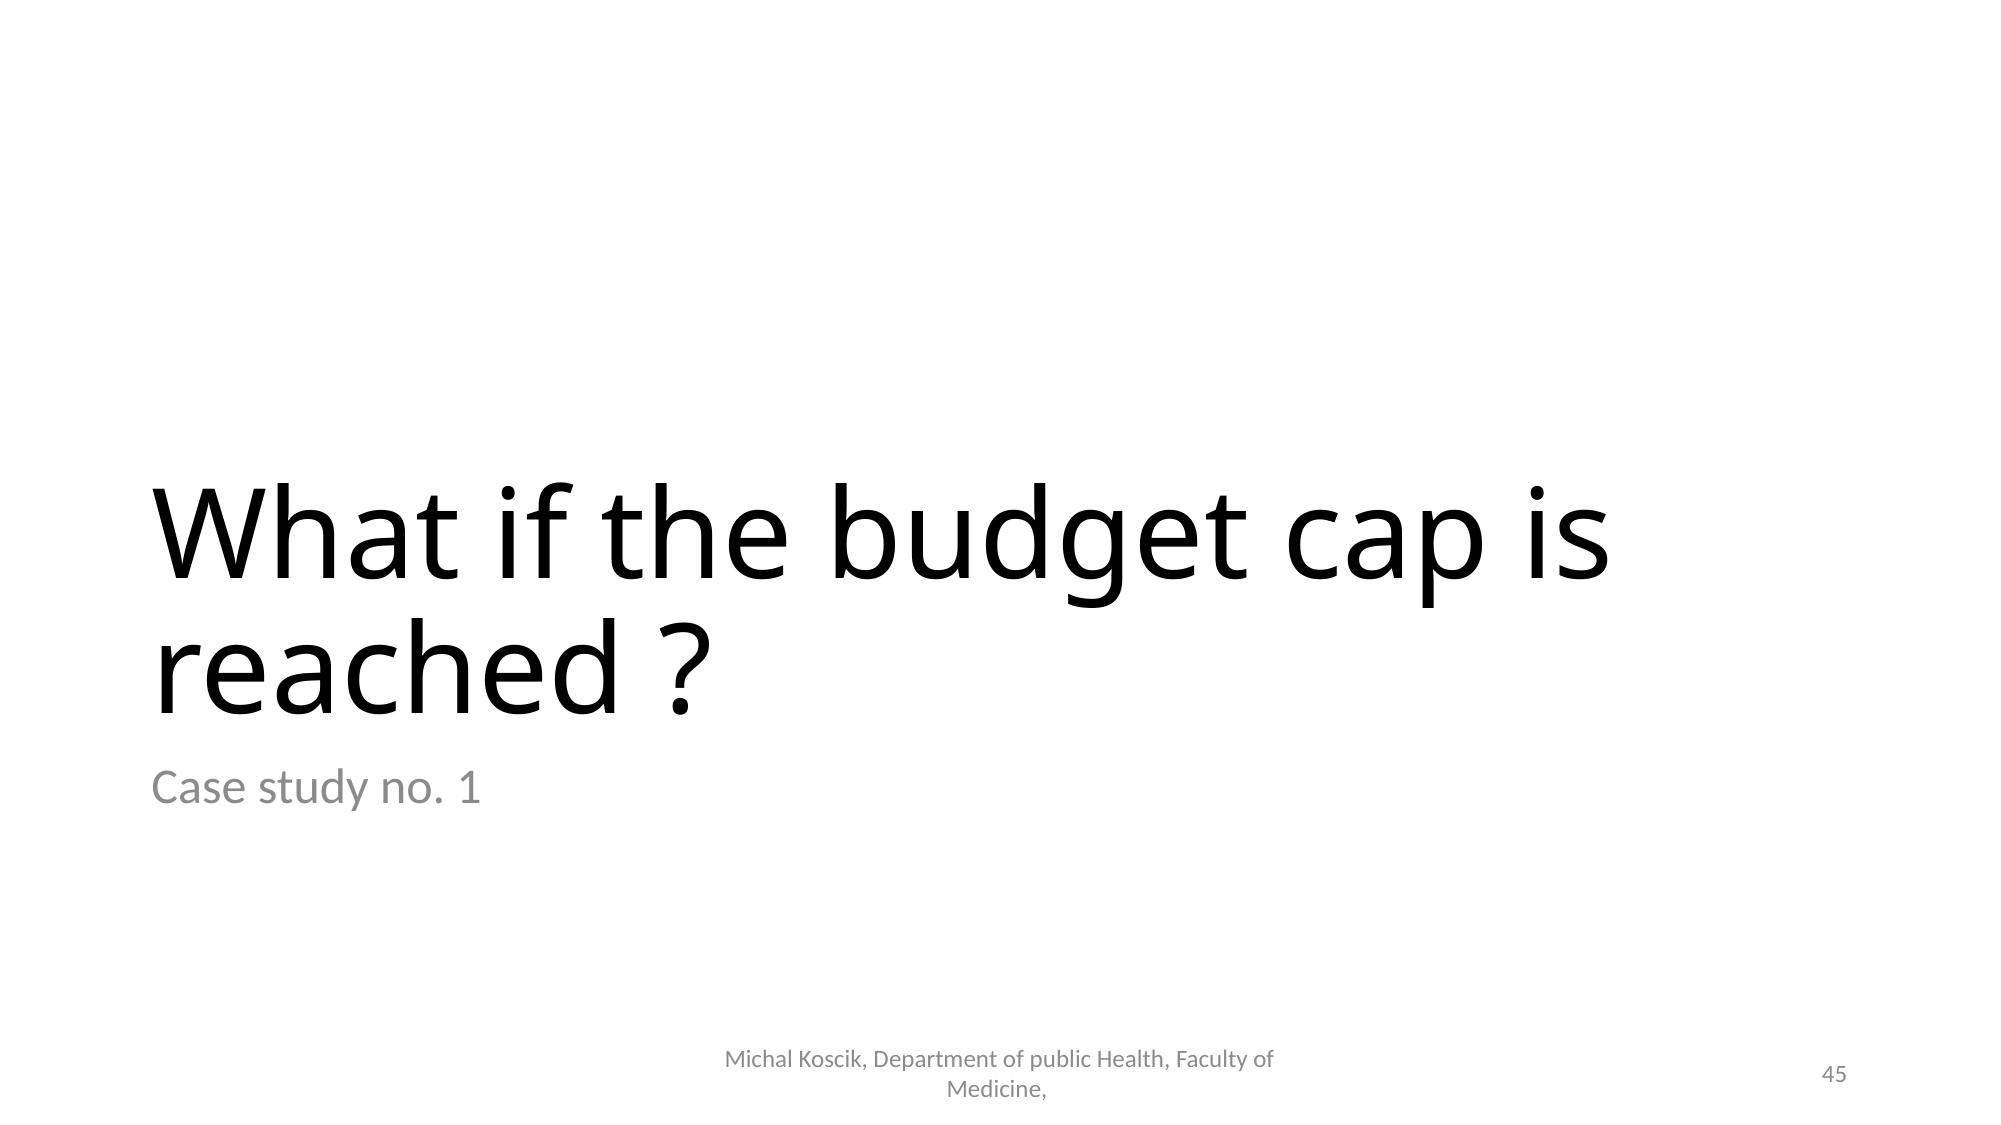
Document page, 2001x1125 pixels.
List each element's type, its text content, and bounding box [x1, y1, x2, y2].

title What if the budget cap is reached ? [136, 280, 1862, 749]
list Case study no. 1 [136, 752, 1862, 999]
footer Michal Koscik, Department of public Health, Faculty of Medicine, [662, 1042, 1338, 1103]
slide_number 45 [1412, 1042, 1863, 1103]
